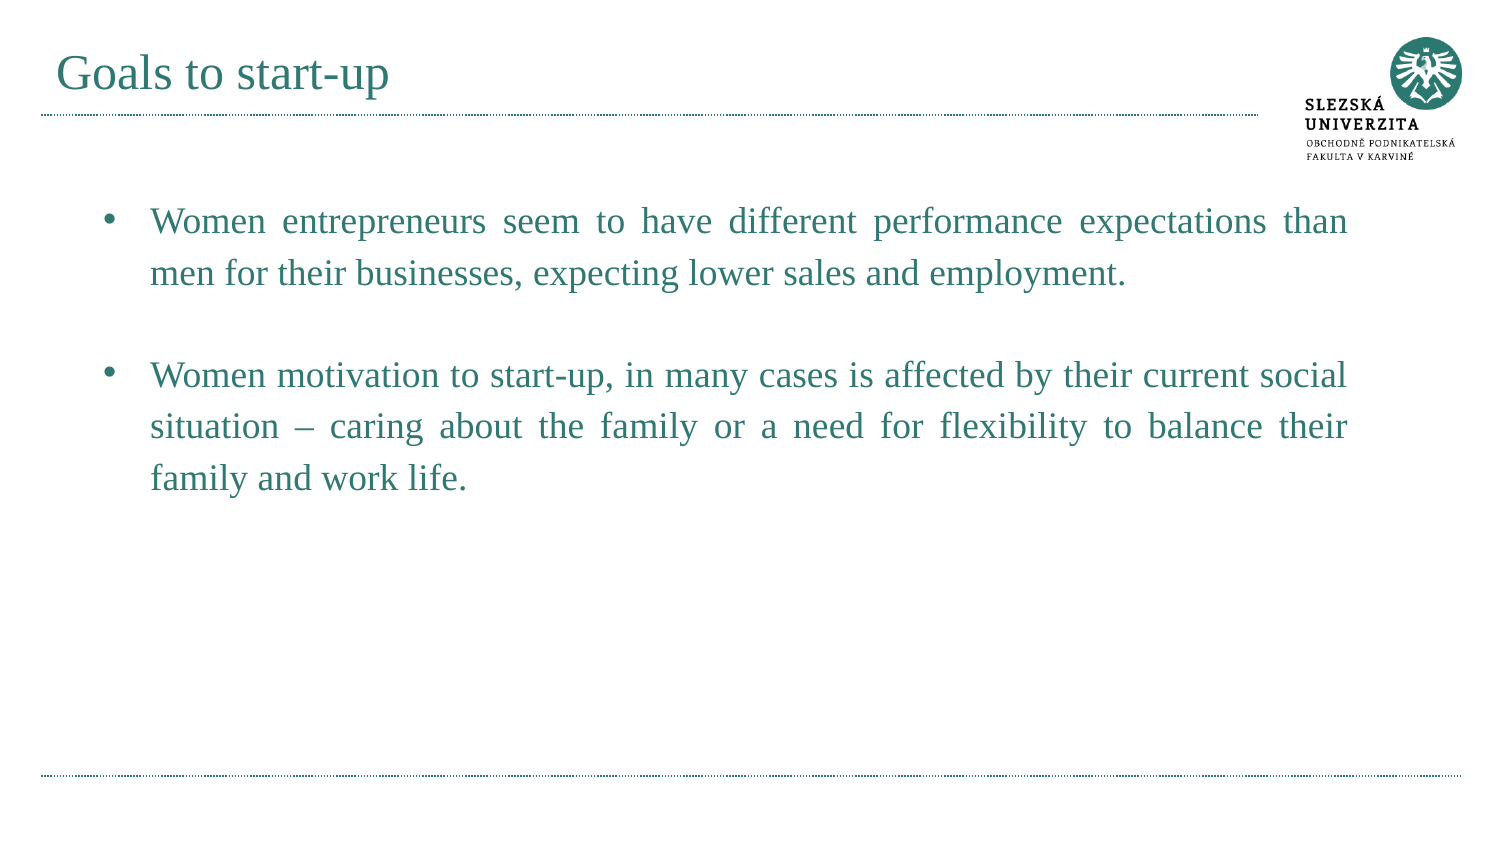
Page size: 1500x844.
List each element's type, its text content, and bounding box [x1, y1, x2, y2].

picture [1305, 37, 1462, 160]
title Goals to start-up [41, 32, 786, 116]
text_box Women entrepreneurs seem to have different performance expectations than men for their businesses, expecting lower sales and employment. Women motivation to start-up, in many cases is affected by their current social situation – caring about the family or a need for flexibility to balance their family and work life. [88, 182, 1365, 506]
